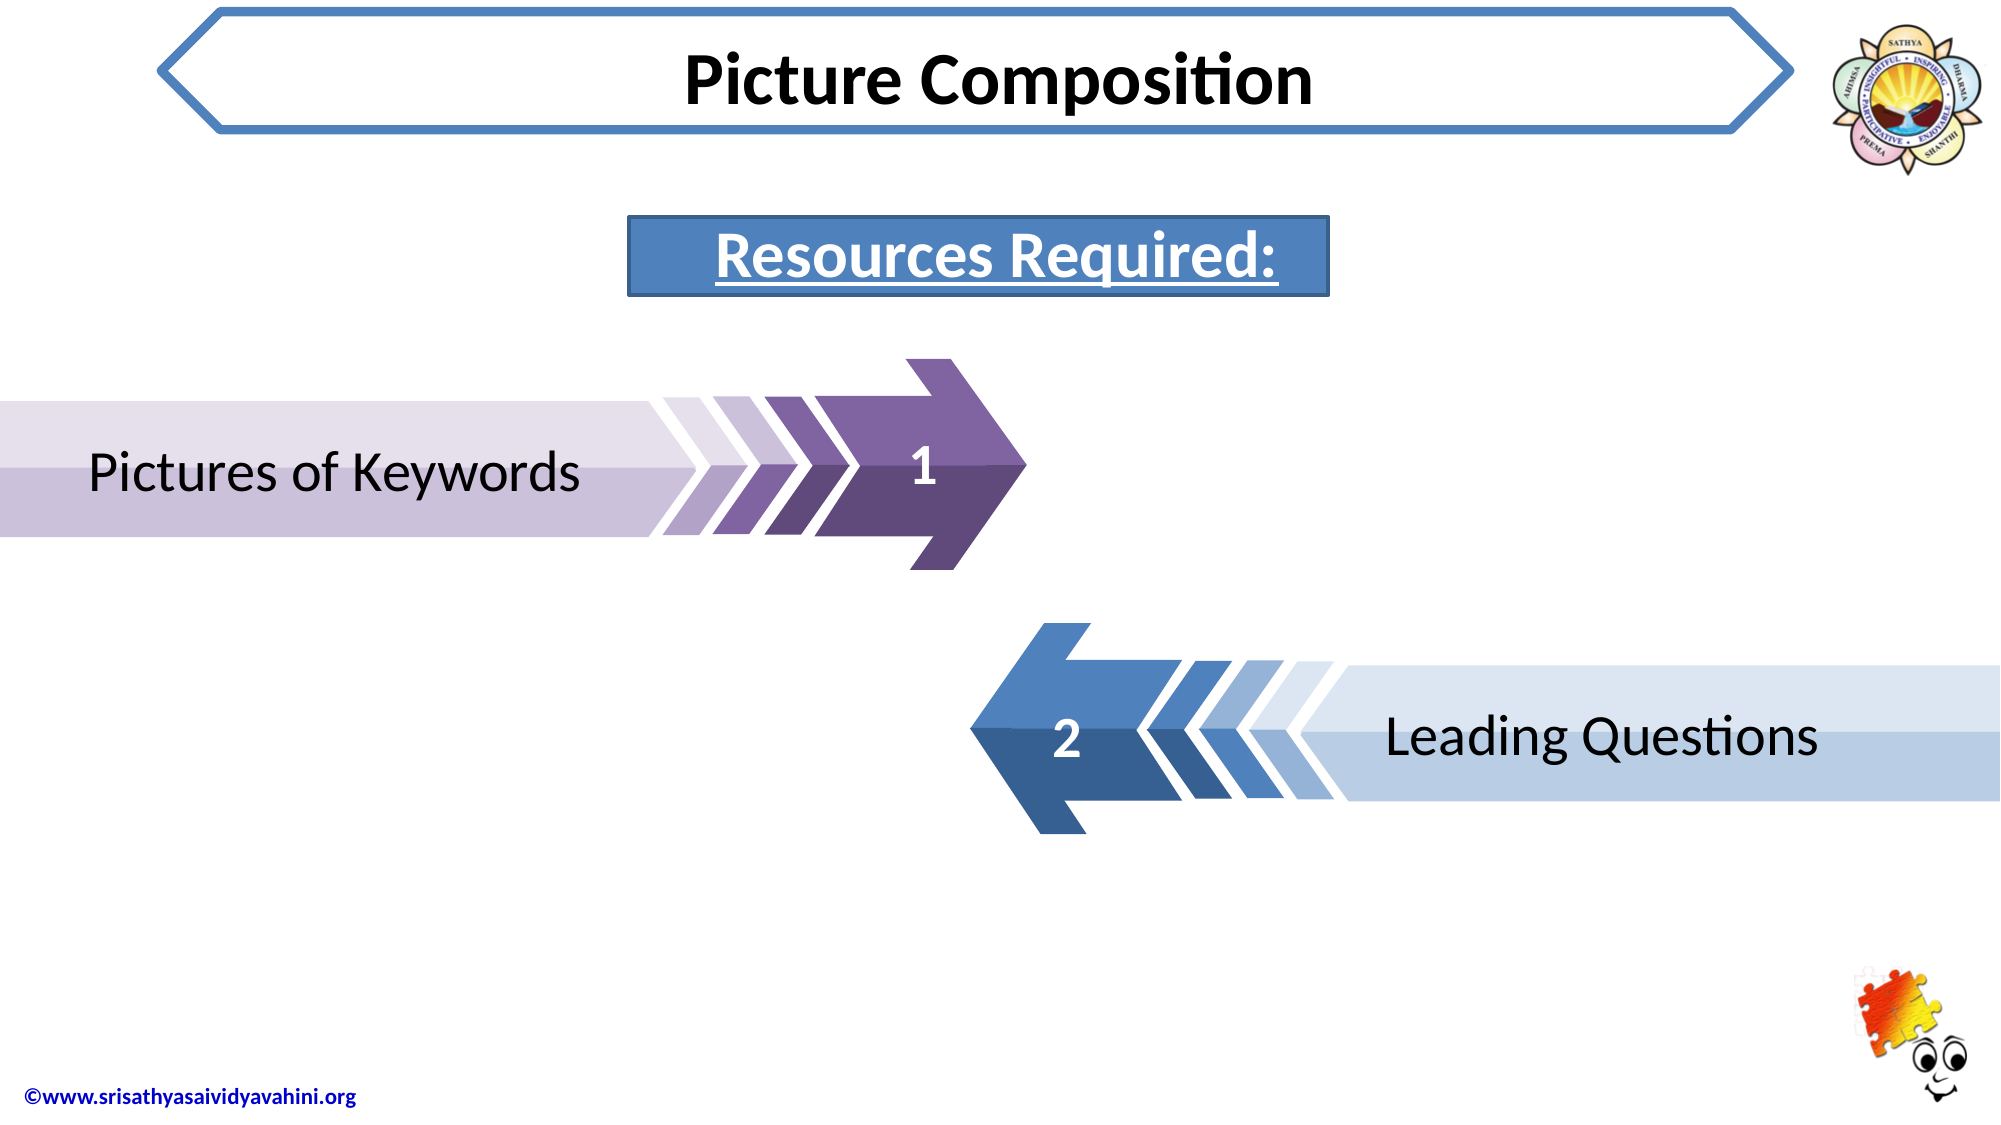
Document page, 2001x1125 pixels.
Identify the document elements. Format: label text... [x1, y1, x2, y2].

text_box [0, 358, 1028, 571]
picture [1831, 957, 1982, 1108]
title Picture Composition [237, 21, 1763, 130]
text_box [1763, 40, 1792, 101]
text_box [627, 215, 643, 297]
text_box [969, 622, 2000, 835]
picture [1827, 21, 1986, 176]
text_box [159, 9, 1744, 132]
text_box Resources Required: [643, 203, 1350, 299]
